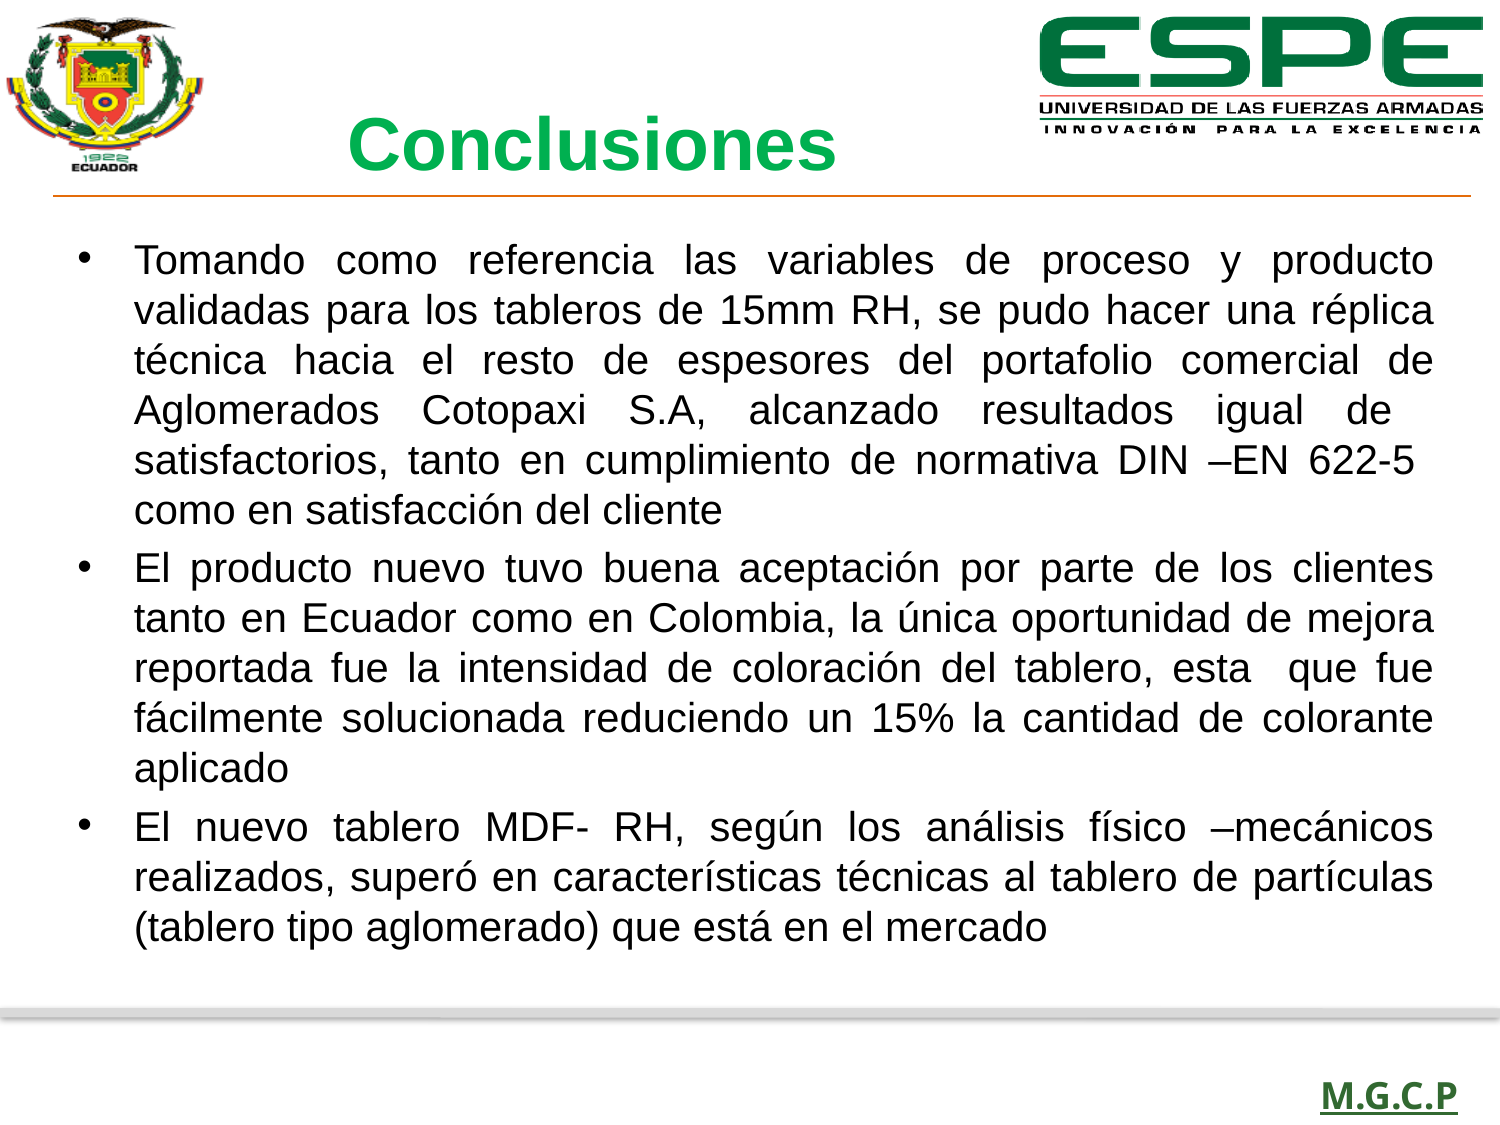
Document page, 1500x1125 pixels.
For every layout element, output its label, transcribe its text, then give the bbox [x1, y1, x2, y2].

list Conclusiones [88, 87, 1264, 182]
picture [1033, 7, 1500, 149]
list Tomando como referencia las variables de proceso y producto validadas para los tableros de 15mm RH, se pudo hacer una réplica técnica hacia el resto de espesores del portafolio comercial de Aglomerados Cotopaxi S.A, alcanzado resultados igual de satisfactorios, tanto en cumplimiento de normativa DIN –EN 622-5 como en satisfacción del cliente El producto nuevo tuvo buena aceptación por parte de los clientes tanto en Ecuador como en Colombia, la única oportunidad de mejora reportada fue la intensidad de coloración del tablero, esta que fue fácilmente solucionada reduciendo un 15% la cantidad de colorante aplicado El nuevo tablero MDF- RH, según los análisis físico –mecánicos realizados, superó en características técnicas al tablero de partículas (tablero tipo aglomerado) que está en el mercado [62, 224, 1450, 950]
picture [1, 0, 207, 185]
